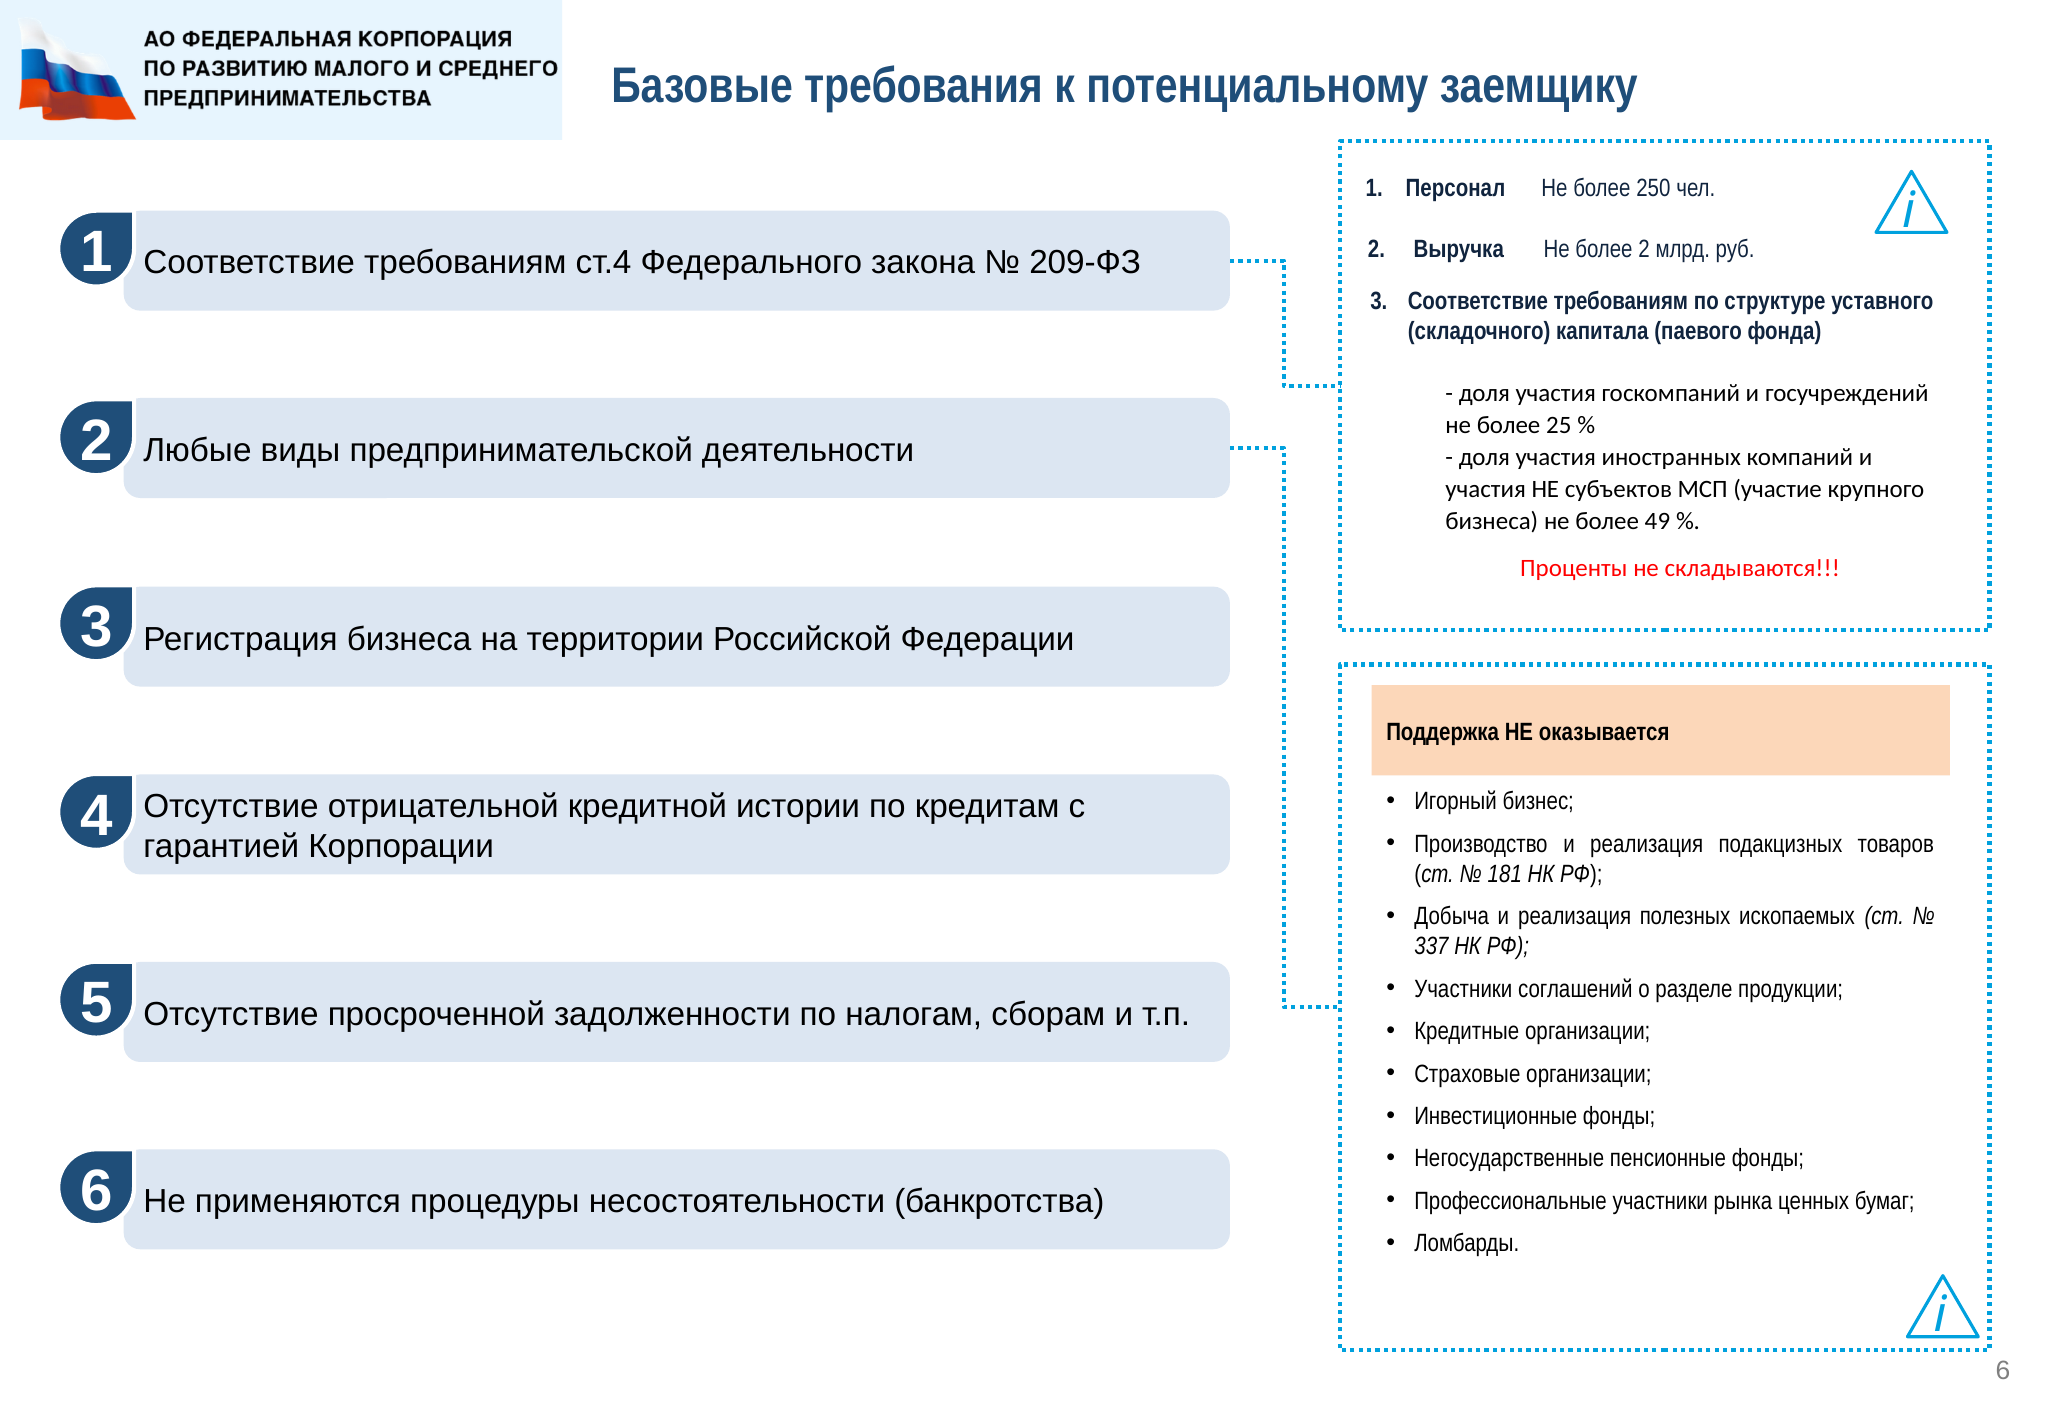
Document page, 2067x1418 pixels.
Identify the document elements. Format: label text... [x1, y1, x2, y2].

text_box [57, 397, 1231, 499]
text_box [1907, 1273, 1979, 1350]
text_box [1229, 447, 1341, 1008]
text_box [57, 210, 1231, 311]
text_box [1229, 260, 1341, 387]
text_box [57, 773, 1224, 875]
text_box [1339, 664, 1990, 1351]
picture [0, 0, 563, 140]
text_box Поддержка НЕ оказывается [1371, 685, 1950, 776]
title Базовые требования к потенциальному заемщику [596, 24, 2011, 140]
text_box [57, 961, 1231, 1063]
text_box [1875, 169, 1948, 246]
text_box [57, 1149, 1231, 1250]
text_box [1339, 141, 1990, 631]
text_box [57, 585, 1224, 687]
